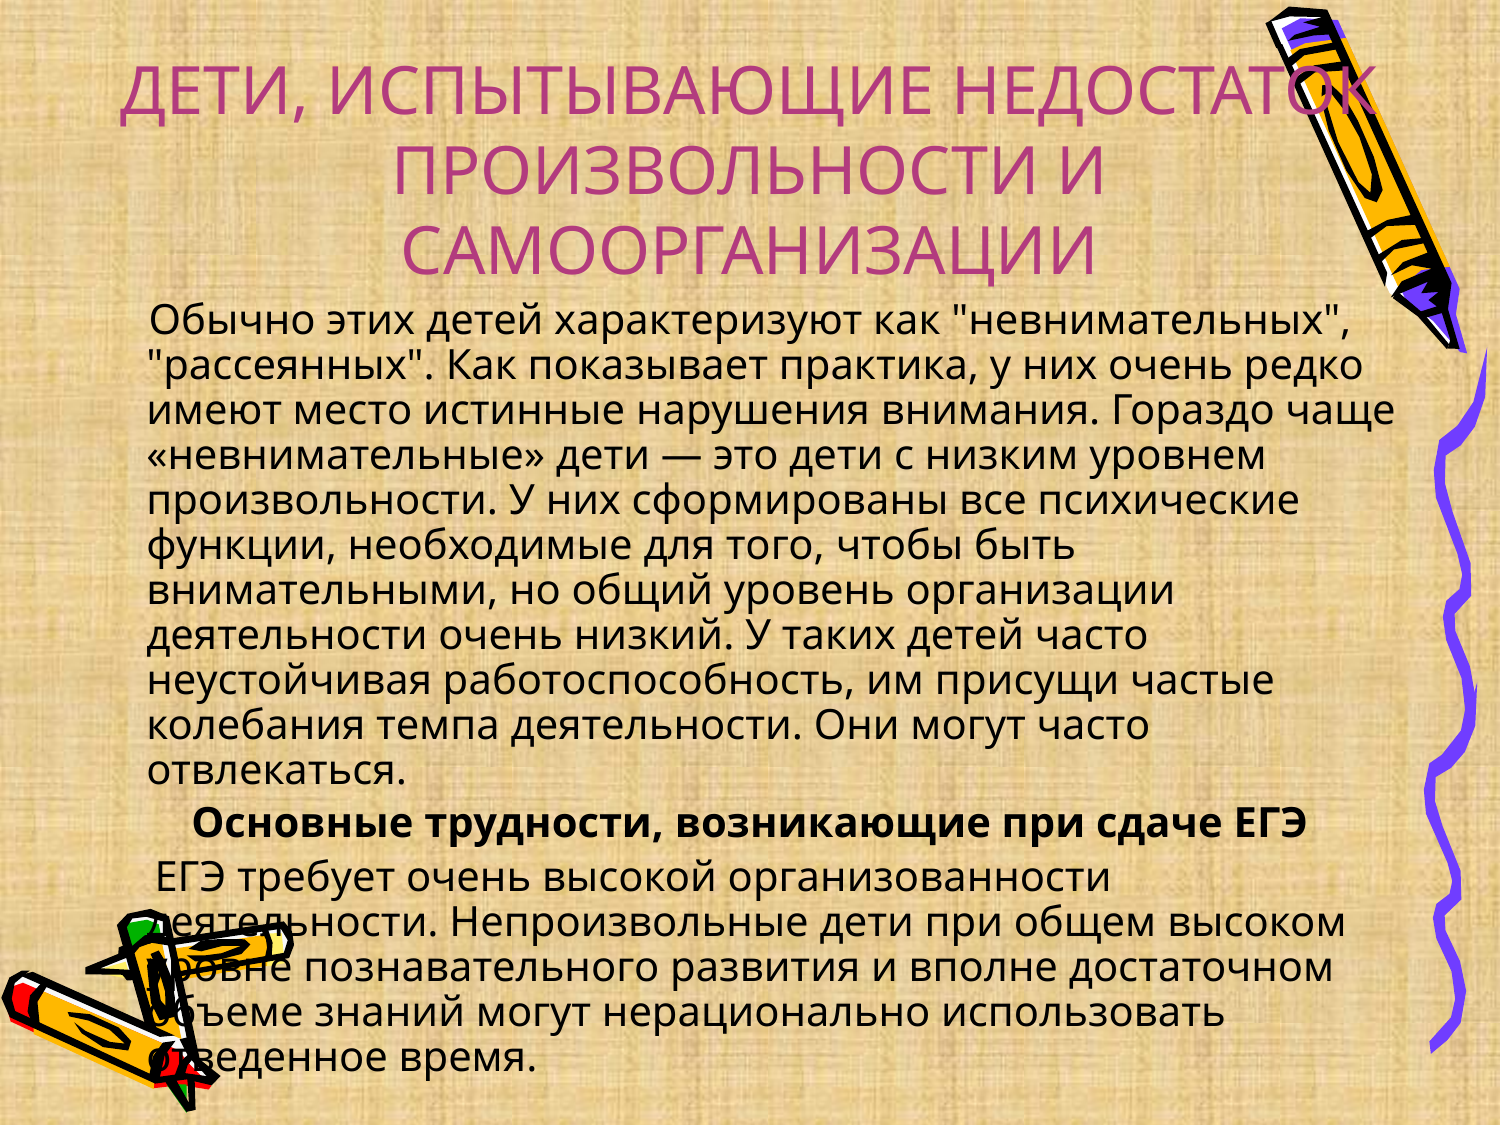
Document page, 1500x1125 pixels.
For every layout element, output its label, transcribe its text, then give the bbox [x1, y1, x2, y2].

list Обычно этих детей характеризуют как "невнимательных", "рассеянных". Как показывает практика, у них очень редко имеют место истинные нарушения внимания. Гораздо чаще «невнимательные» дети — это дети с низким уровнем произвольности. У них сформированы все психические функции, необходимые для того, чтобы быть внимательными, но общий уровень организации деятельности очень низкий. У таких детей часто неустойчивая работоспособность, им присущи частые колебания темпа деятельности. Они могут часто отвлекаться. Основные трудности, возникающие при сдаче ЕГЭ ЕГЭ требует очень высокой организованности деятельности. Непроизвольные дети при общем высоком уровне познавательного развития и вполне достаточном объеме знаний могут нерационально использовать отведенное время. [74, 290, 1426, 1079]
title ДЕТИ, ИСПЫТЫВАЮЩИЕ НЕДОСТАТОК ПРОИЗВОЛЬНОСТИ И САМООРГАНИЗАЦИИ [74, 0, 1426, 290]
picture [0, 0, 1500, 1125]
